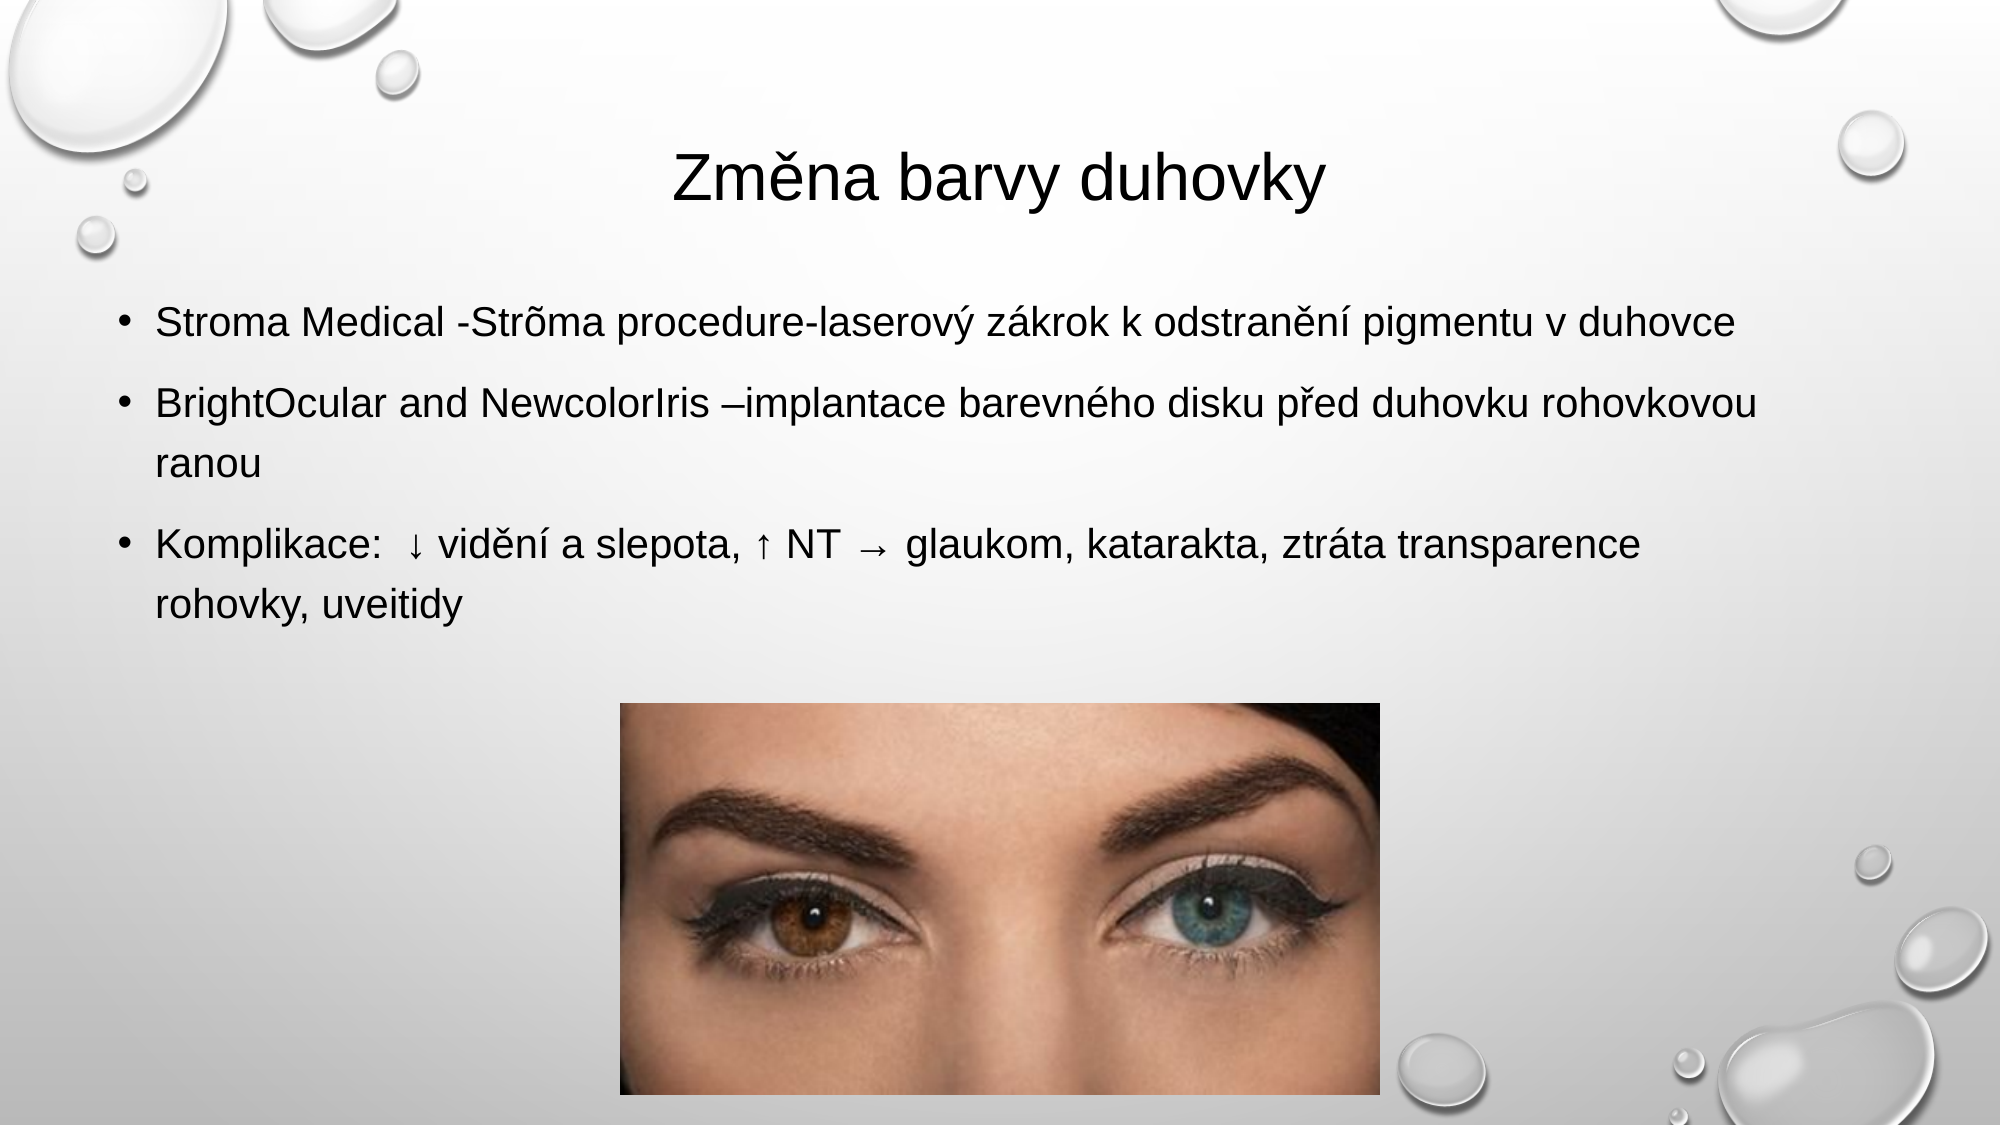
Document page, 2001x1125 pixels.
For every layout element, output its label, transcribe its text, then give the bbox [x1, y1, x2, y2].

list Stroma Medical -Strõma procedure-laserový zákrok k odstranění pigmentu v duhovce BrightOcular and NewcolorIris –implantace barevného disku před duhovku rohovkovou ranou Komplikace: ↓ vidění a slepota, ↑ NT → glaukom, katarakta, ztráta transparence rohovky, uveitidy [102, 277, 1803, 930]
picture [0, 0, 2000, 1125]
title Změna barvy duhovky [149, 101, 1851, 257]
